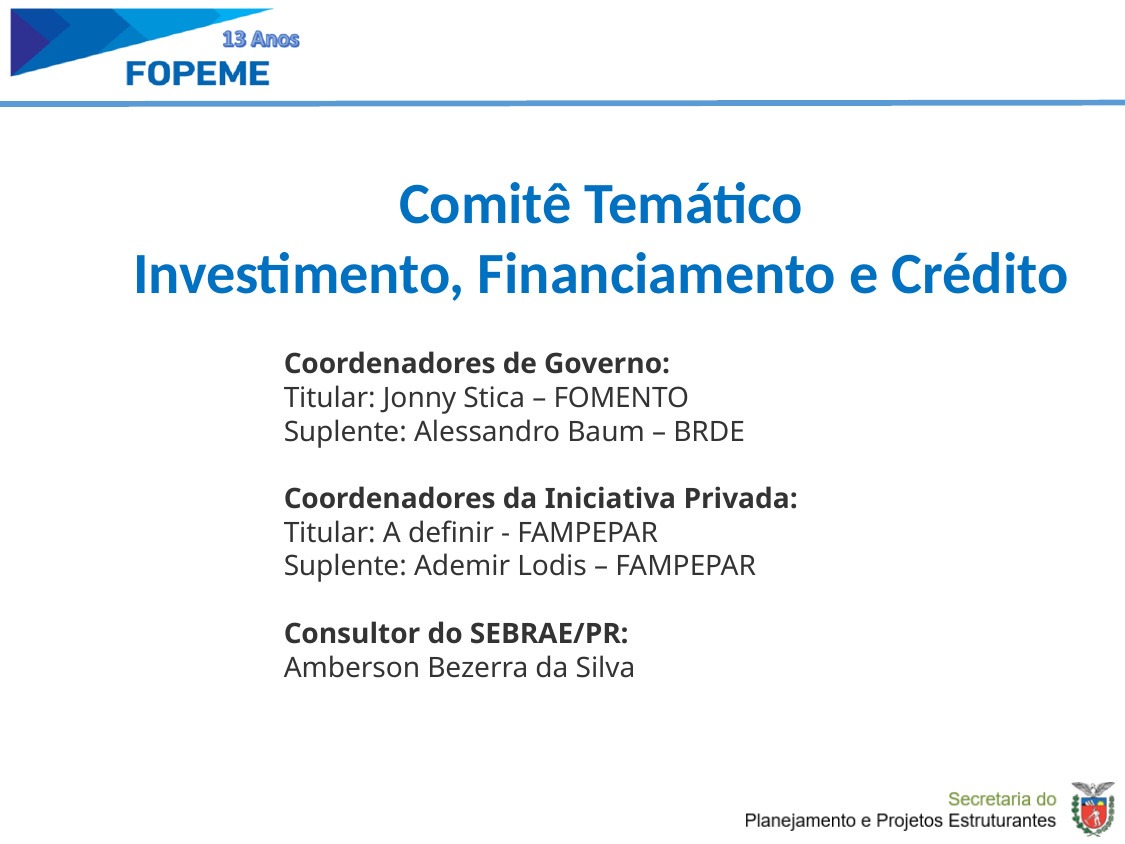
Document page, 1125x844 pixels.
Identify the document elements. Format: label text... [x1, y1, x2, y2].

text_box Coordenadores de Governo: Titular: Jonny Stica – FOMENTO Suplente: Alessandro Baum – BRDE Coordenadores da Iniciativa Privada: Titular: A definir - FAMPEPAR Suplente: Ademir Lodis – FAMPEPAR Consultor do SEBRAE/PR: Amberson Bezerra da Silva [269, 338, 928, 690]
picture [5, 3, 303, 97]
text_box Comitê Temático Investimento, Financiamento e Crédito [0, 157, 1090, 313]
picture [735, 775, 1121, 842]
